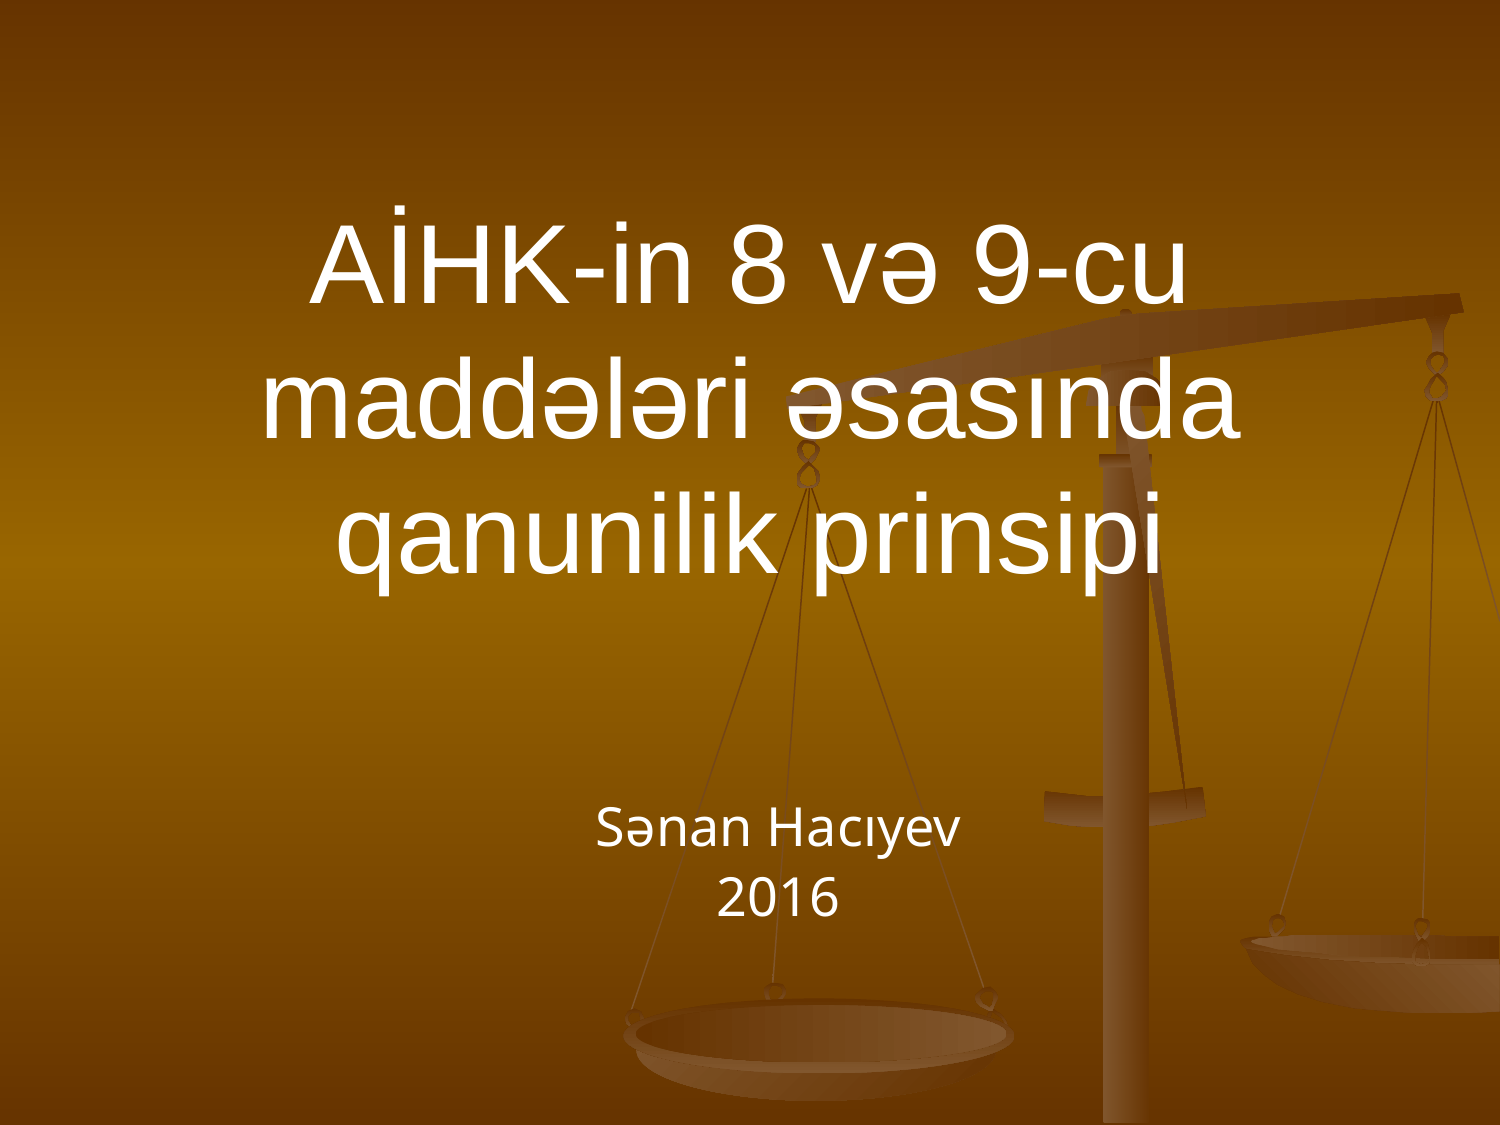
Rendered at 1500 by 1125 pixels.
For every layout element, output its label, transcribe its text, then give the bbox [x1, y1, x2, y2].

subtitle Sənan Hacıyev 2016 [245, 784, 1312, 936]
title AİHK-in 8 və 9-cu maddələri əsasında qanunilik prinsipi [216, 120, 1283, 604]
